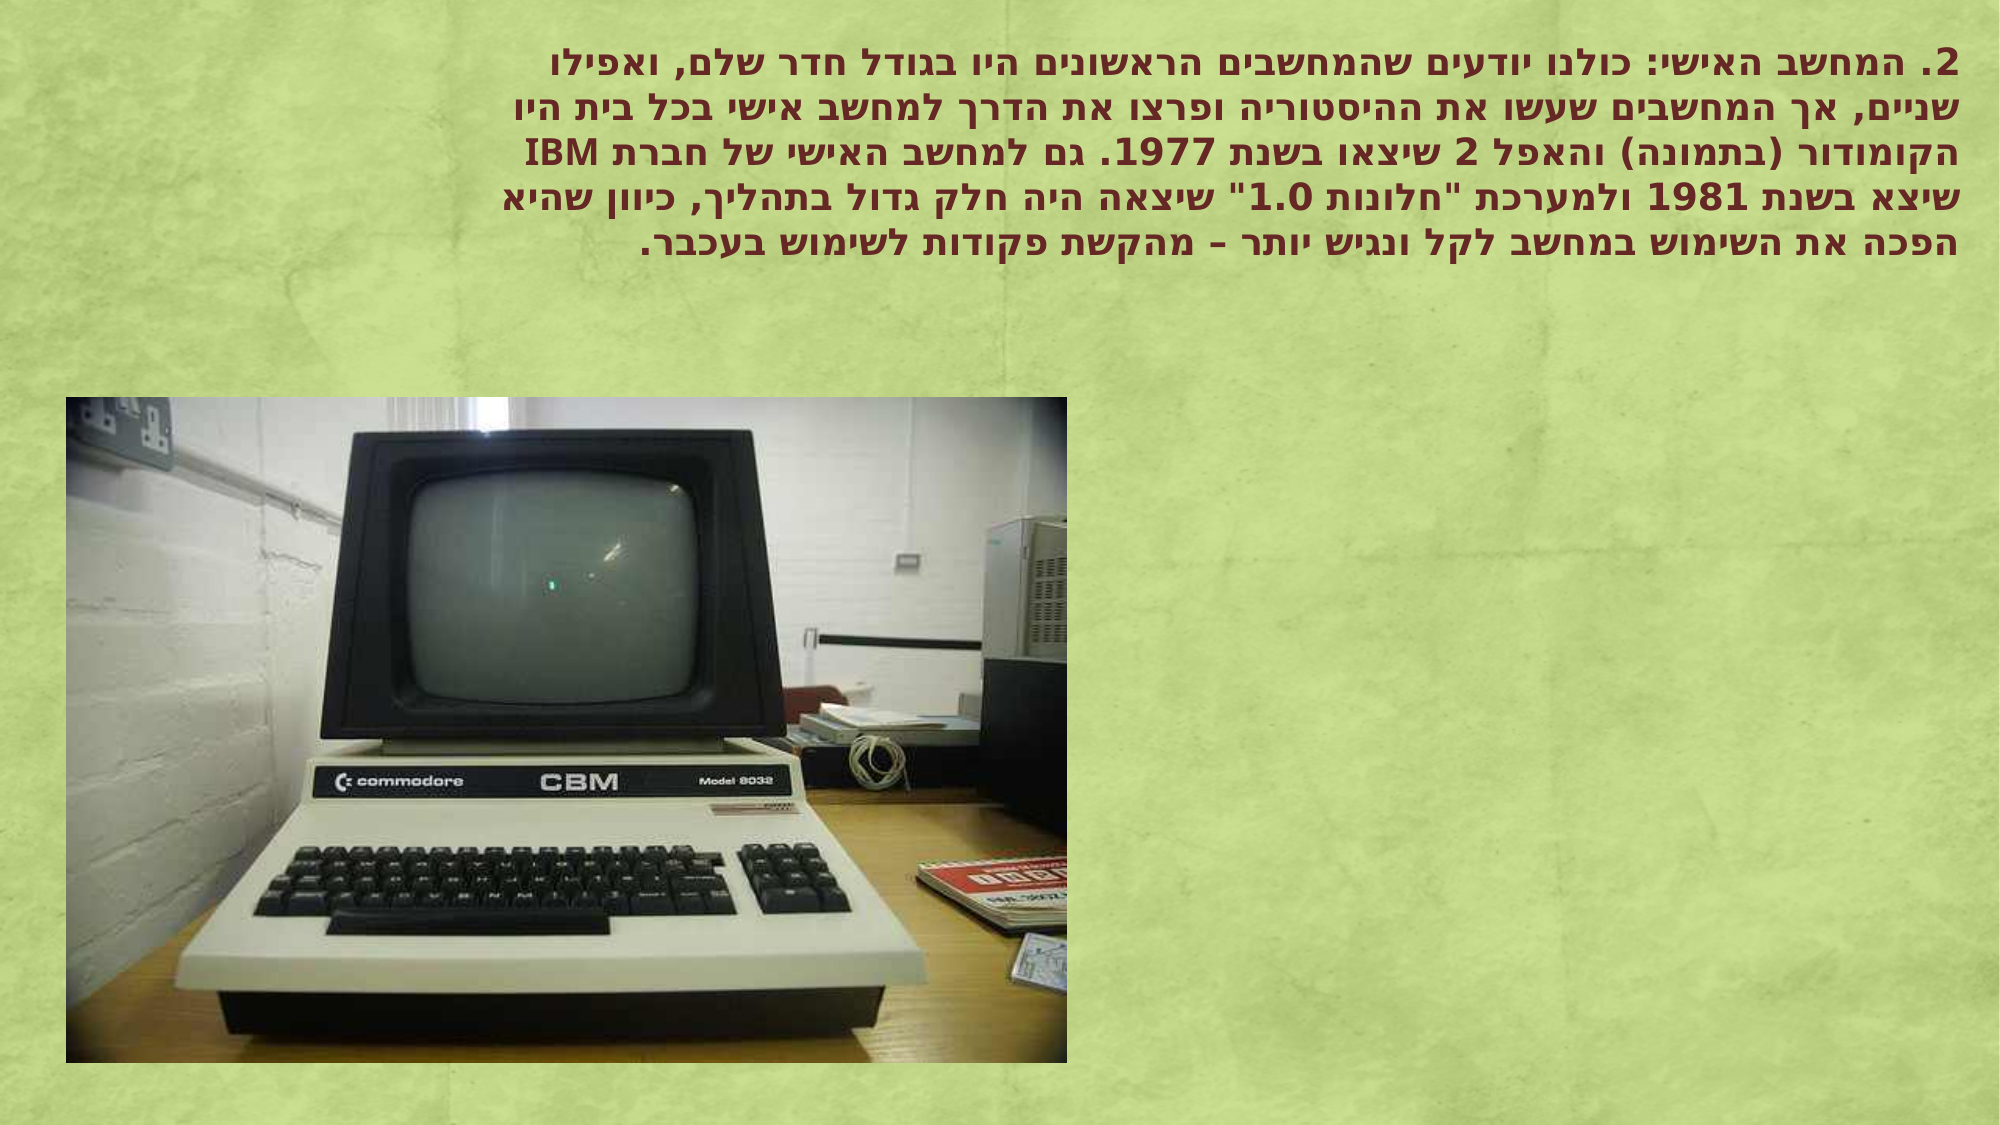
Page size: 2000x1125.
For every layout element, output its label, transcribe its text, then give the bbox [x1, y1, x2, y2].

picture [66, 397, 1067, 1063]
text_box 2. המחשב האישי: כולנו יודעים שהמחשבים הראשונים היו בגודל חדר שלם, ואפילו שניים, אך המחשבים שעשו את ההיסטוריה ופרצו את הדרך למחשב אישי בכל בית היו הקומודור (בתמונה) והאפל 2 שיצאו בשנת 1977. גם למחשב האישי של חברת IBM שיצא בשנת 1981 ולמערכת "חלונות 1.0" שיצאה היה חלק גדול בתהליך, כיוון שהיא הפכה את השימוש במחשב לקל ונגיש יותר – מהקשת פקודות לשימוש בעכבר. [456, 30, 1976, 271]
